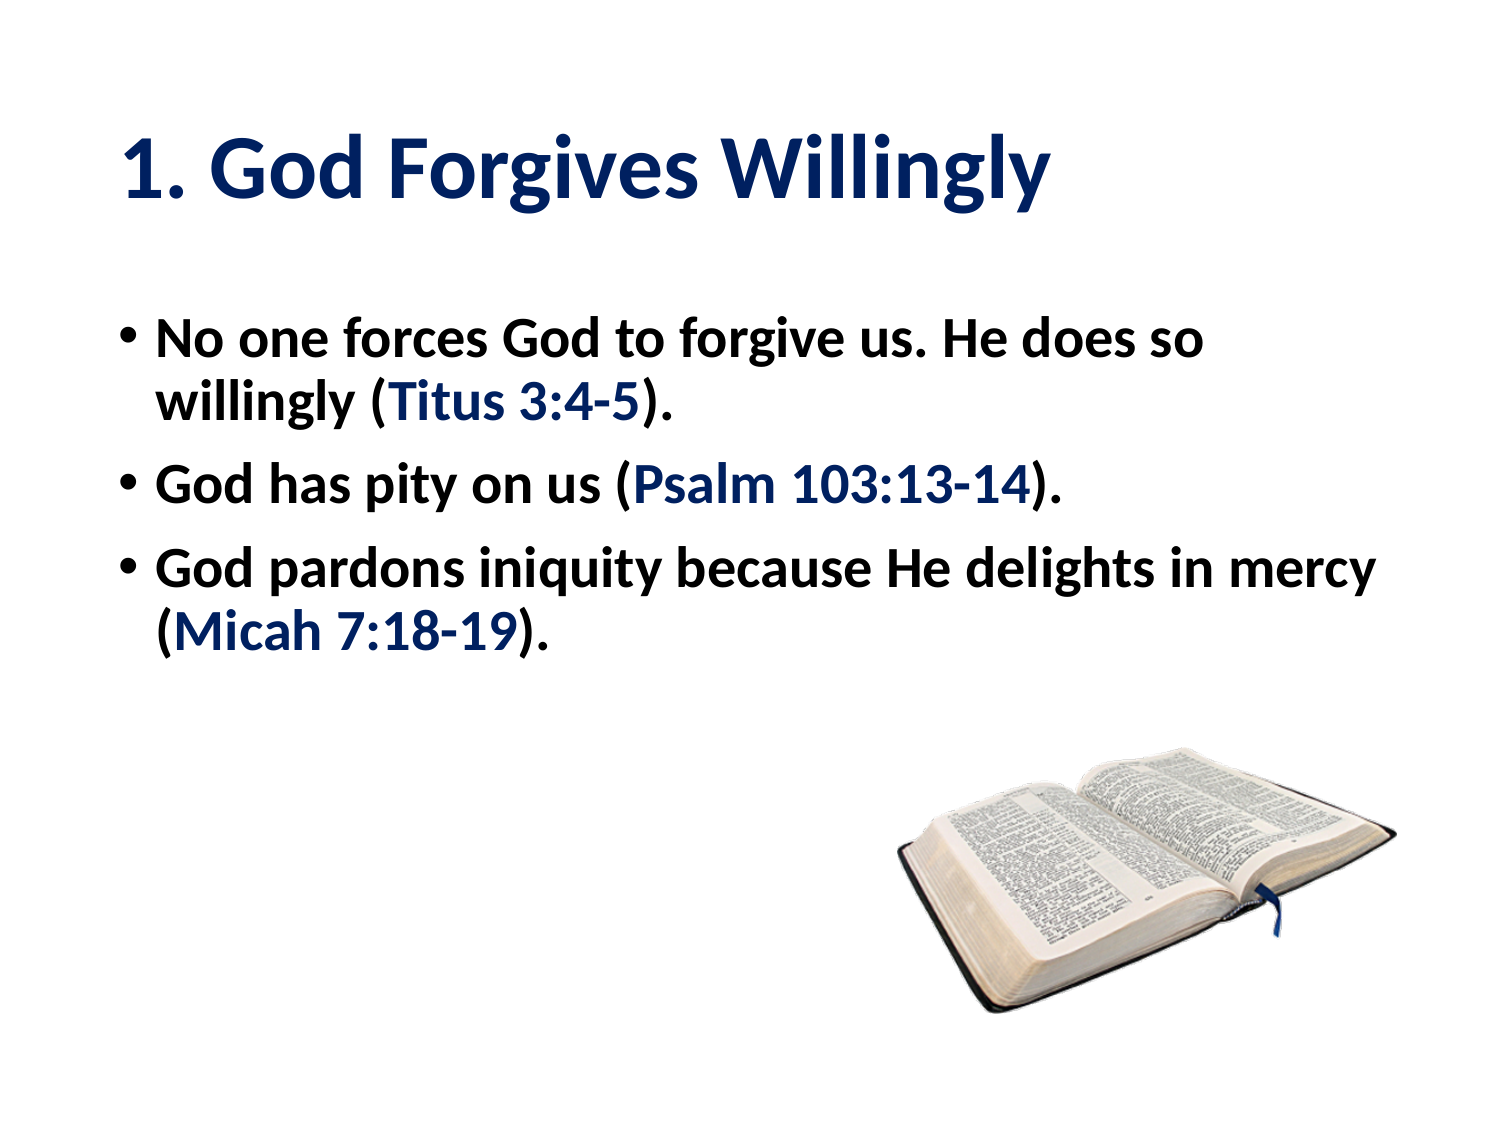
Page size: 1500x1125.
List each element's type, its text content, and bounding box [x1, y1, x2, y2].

picture [897, 747, 1397, 1014]
title 1. God Forgives Willingly [103, 59, 1397, 278]
list No one forces God to forgive us. He does so willingly (Titus 3:4-5). God has pity on us (Psalm 103:13-14). God pardons iniquity because He delights in mercy (Micah 7:18-19). [103, 299, 1397, 1014]
